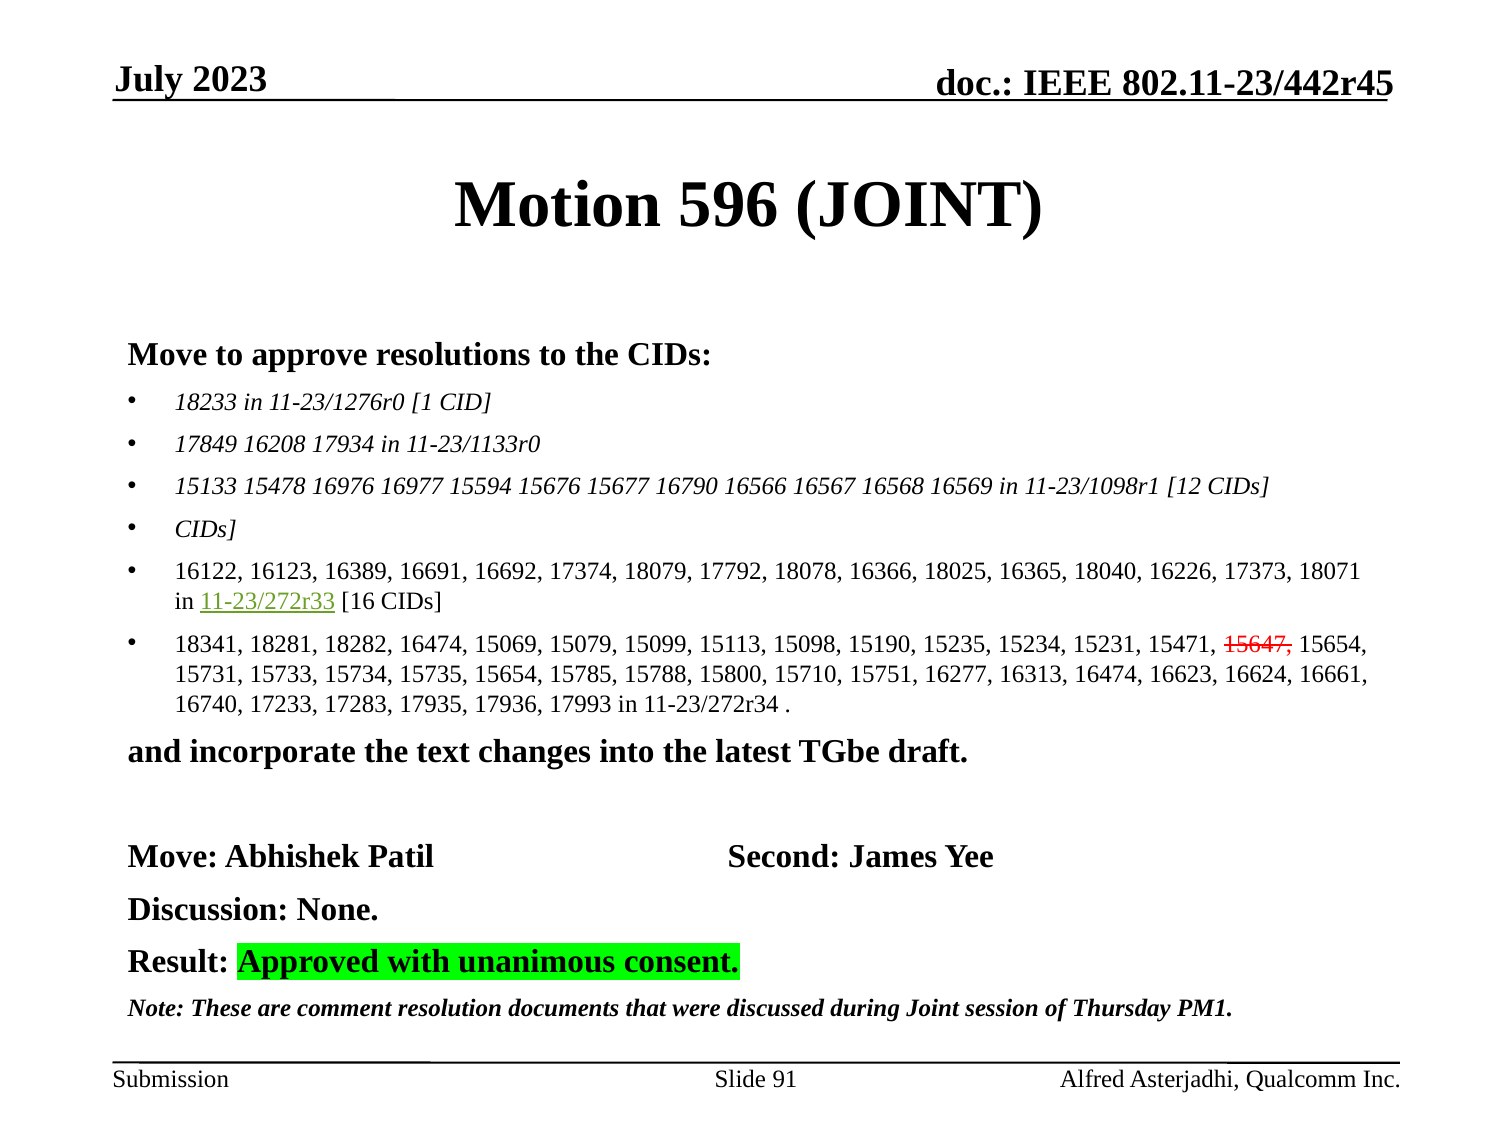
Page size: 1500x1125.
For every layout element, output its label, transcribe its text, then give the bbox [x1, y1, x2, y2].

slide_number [114, 54, 423, 100]
footer Alfred Asterjadhi, Qualcomm Inc. [878, 1061, 1402, 1093]
list Move to approve resolutions to the CIDs: 18233 in 11-23/1276r0 [1 CID] 17849 16208 17934 in 11-23/1133r0 15133 15478 16976 16977 15594 15676 15677 16790 16566 16567 16568 16569 in 11-23/1098r1 [12 CIDs] CIDs] 16122, 16123, 16389, 16691, 16692, 17374, 18079, 17792, 18078, 16366, 18025, 16365, 18040, 16226, 17373, 18071 in 11-23/272r33 [16 CIDs] 18341, 18281, 18282, 16474, 15069, 15079, 15099, 15113, 15098, 15190, 15235, 15234, 15231, 15471, 15647, 15654, 15731, 15733, 15734, 15735, 15654, 15785, 15788, 15800, 15710, 15751, 16277, 16313, 16474, 16623, 16624, 16661, 16740, 17233, 17283, 17935, 17936, 17993 in 11-23/272r34 . and incorporate the text changes into the latest TGbe draft. Move: Abhishek Patil Second: James Yee Discussion: None. Result: Approved with unanimous consent. Note: These are comment resolution documents that were discussed during Joint session of Thursday PM1. [112, 324, 1388, 1063]
slide_number Slide 91 [712, 1061, 800, 1123]
title Motion 596 (JOINT) [112, 112, 1388, 288]
